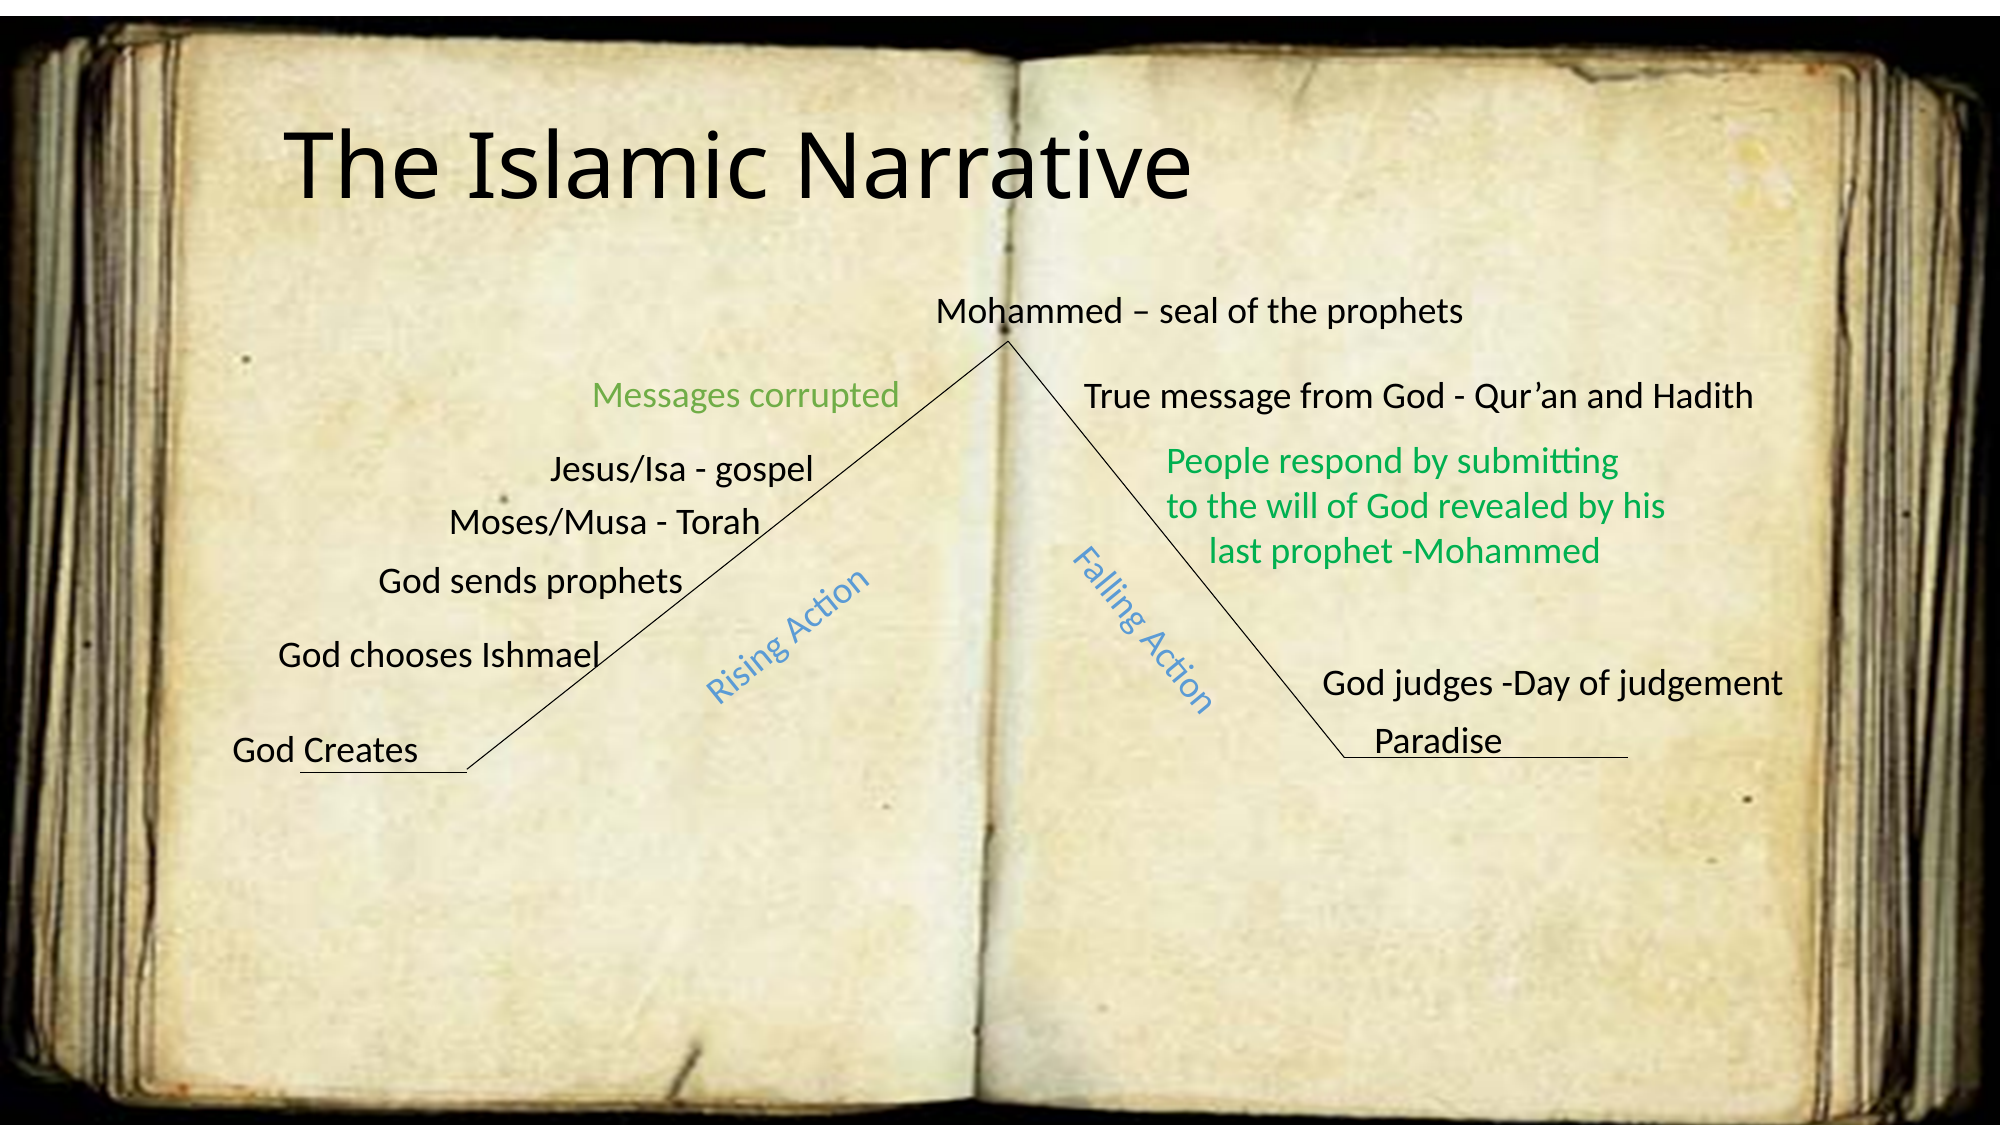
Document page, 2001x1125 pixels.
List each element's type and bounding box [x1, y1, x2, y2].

text_box [466, 341, 1009, 770]
picture [0, 16, 2000, 1125]
text_box [1008, 341, 1345, 758]
